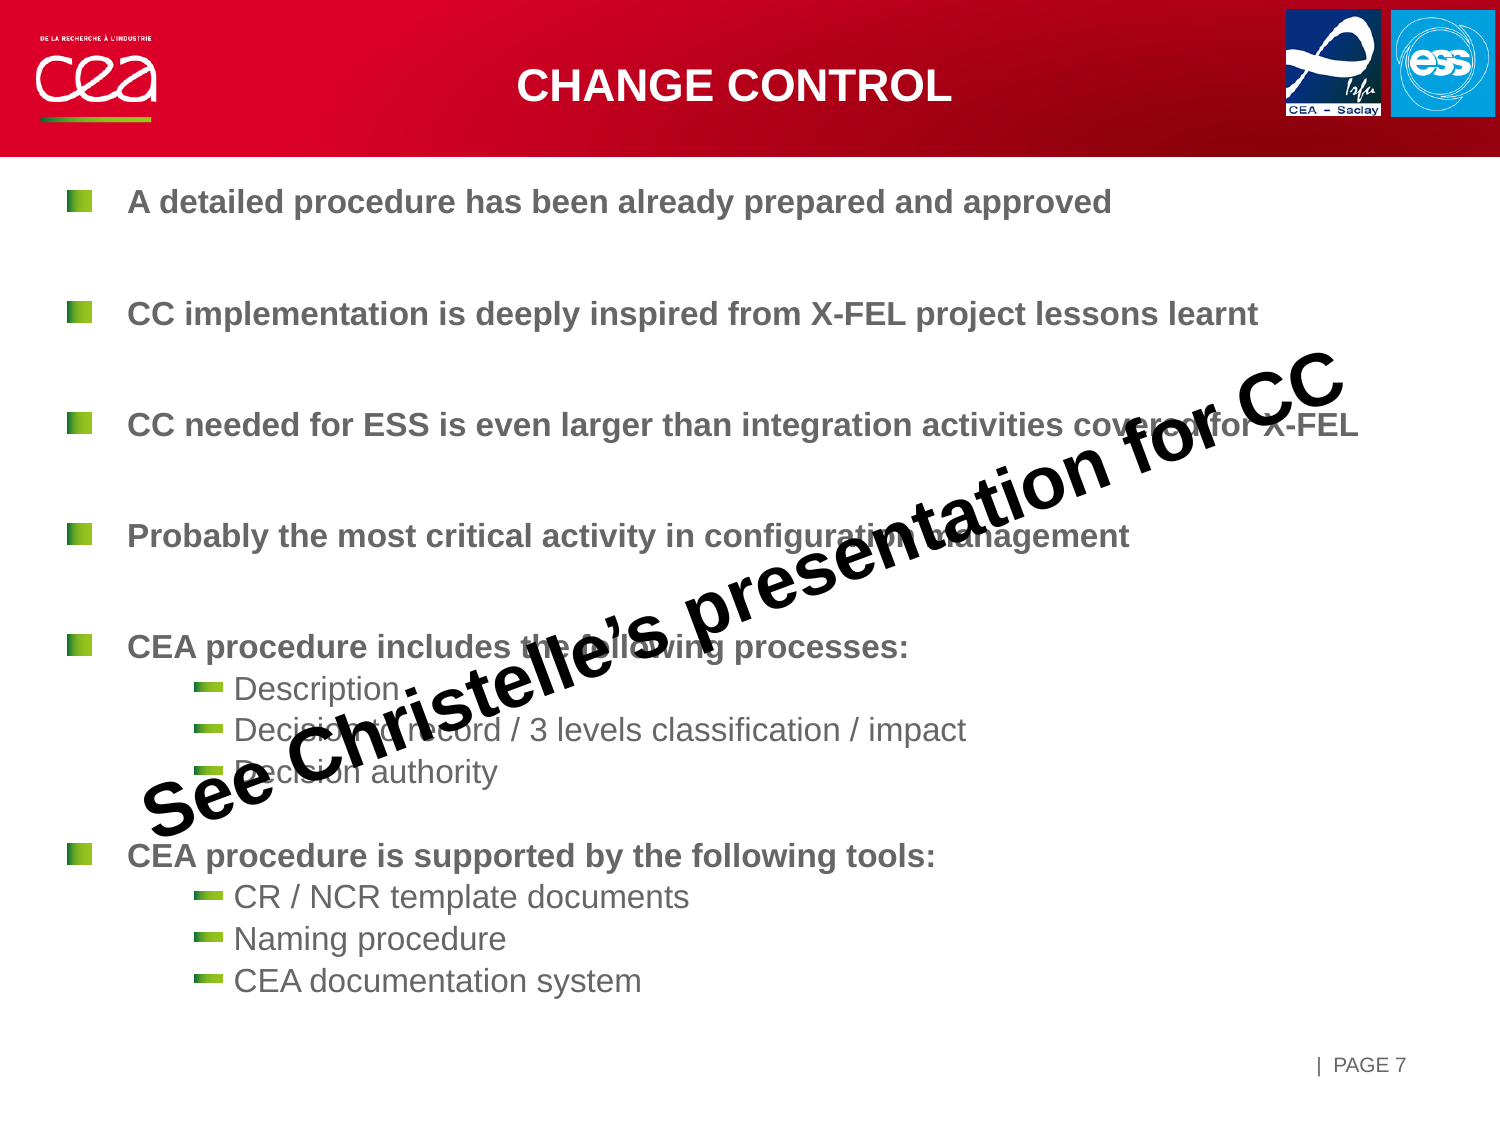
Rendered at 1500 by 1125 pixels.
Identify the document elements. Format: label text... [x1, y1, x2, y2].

picture [67, 190, 92, 212]
picture [194, 891, 223, 900]
picture [67, 523, 92, 545]
picture [194, 724, 223, 733]
picture [194, 682, 223, 692]
list A detailed procedure has been already prepared and approved CC implementation is deeply inspired from X-FEL project lessons learnt CC needed for ESS is even larger than integration activities covered for X-FEL Probably the most critical activity in configuration management CEA procedure includes the following processes: Description Decision to record / 3 levels classification / impact Decision authority CEA procedure is supported by the following tools: CR / NCR template documents Naming procedure CEA documentation system [67, 137, 1436, 787]
picture [67, 634, 92, 656]
picture [67, 412, 92, 434]
picture [194, 932, 223, 942]
slide_number | PAGE 7 [1316, 1034, 1500, 1094]
picture [0, 0, 1500, 157]
text_box See Christelle’s presentation for CC [31, 282, 1452, 899]
picture [194, 974, 223, 983]
picture [67, 301, 92, 323]
title Change control [183, 8, 1287, 137]
list A detailed procedure has been already prepared and approved CC implementation is deeply inspired from X-FEL project lessons learnt CC needed for ESS is even larger than integration activities covered for X-FEL Probably the most critical activity in configuration management CEA procedure includes the following processes: Description Decision to record / 3 levels classification / impact Decision authority CEA procedure is supported by the following tools: CR / NCR template documents Naming procedure CEA documentation system [67, 388, 1436, 1094]
